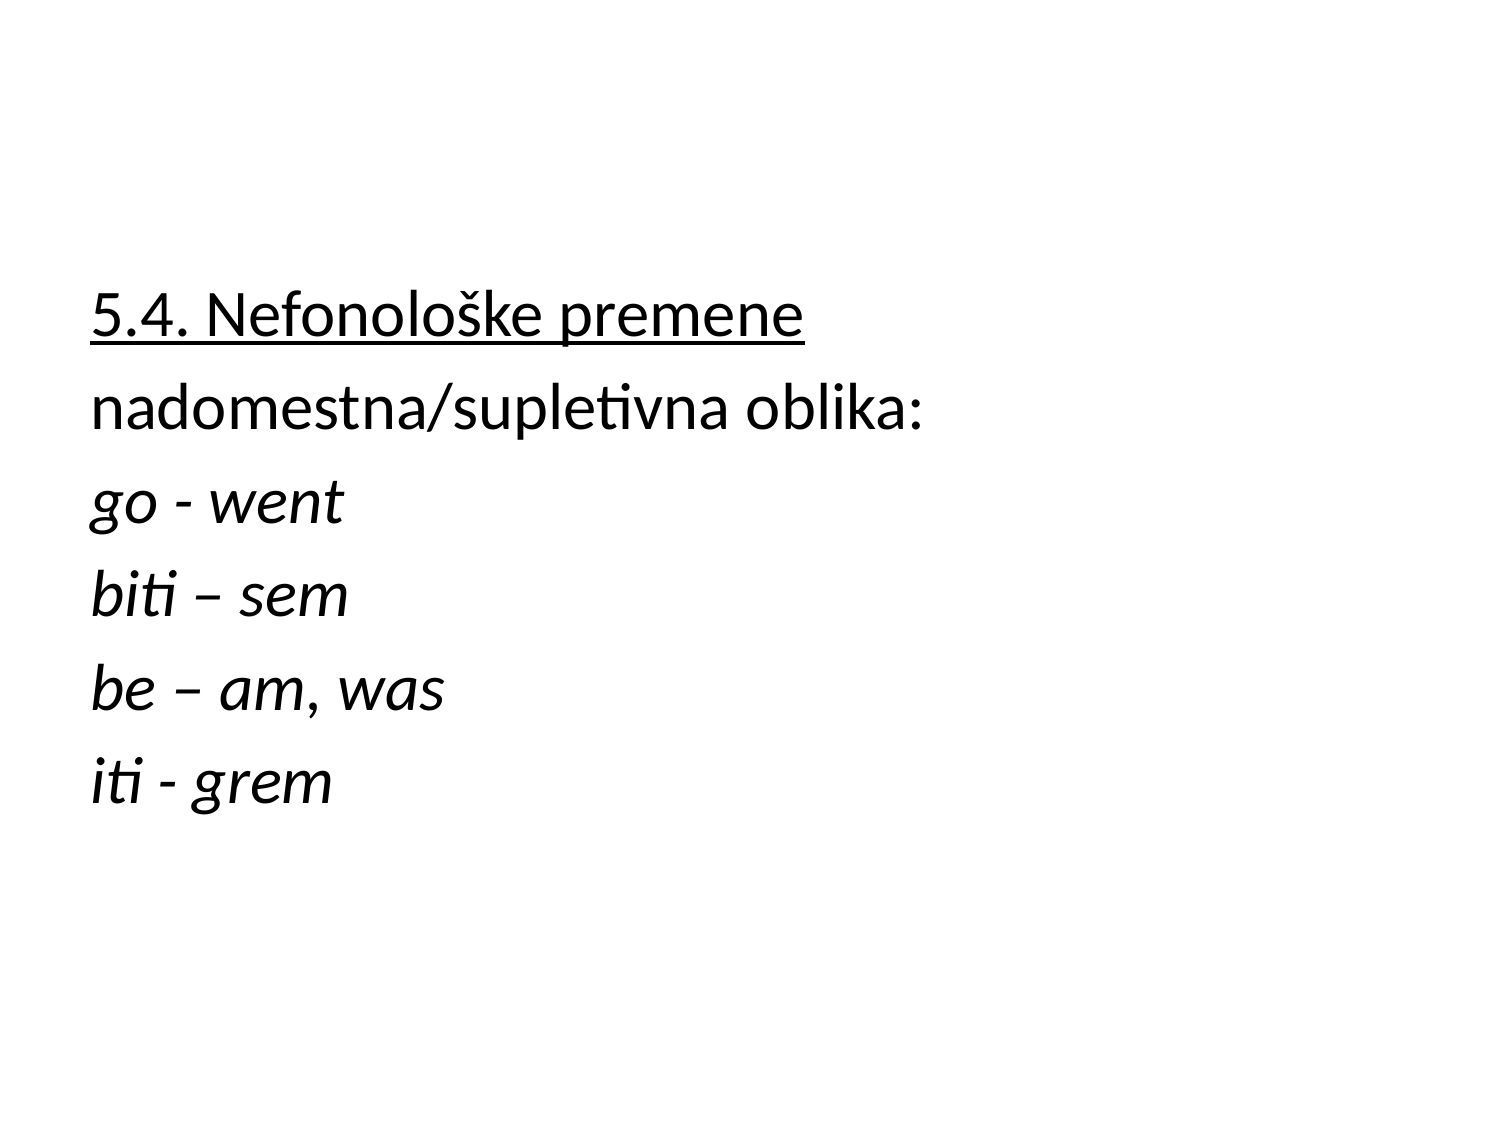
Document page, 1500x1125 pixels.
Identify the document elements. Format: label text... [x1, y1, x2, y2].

list 5.4. Nefonološke premene nadomestna/supletivna oblika: go - went biti – sem be – am, was iti - grem [75, 262, 1425, 1005]
